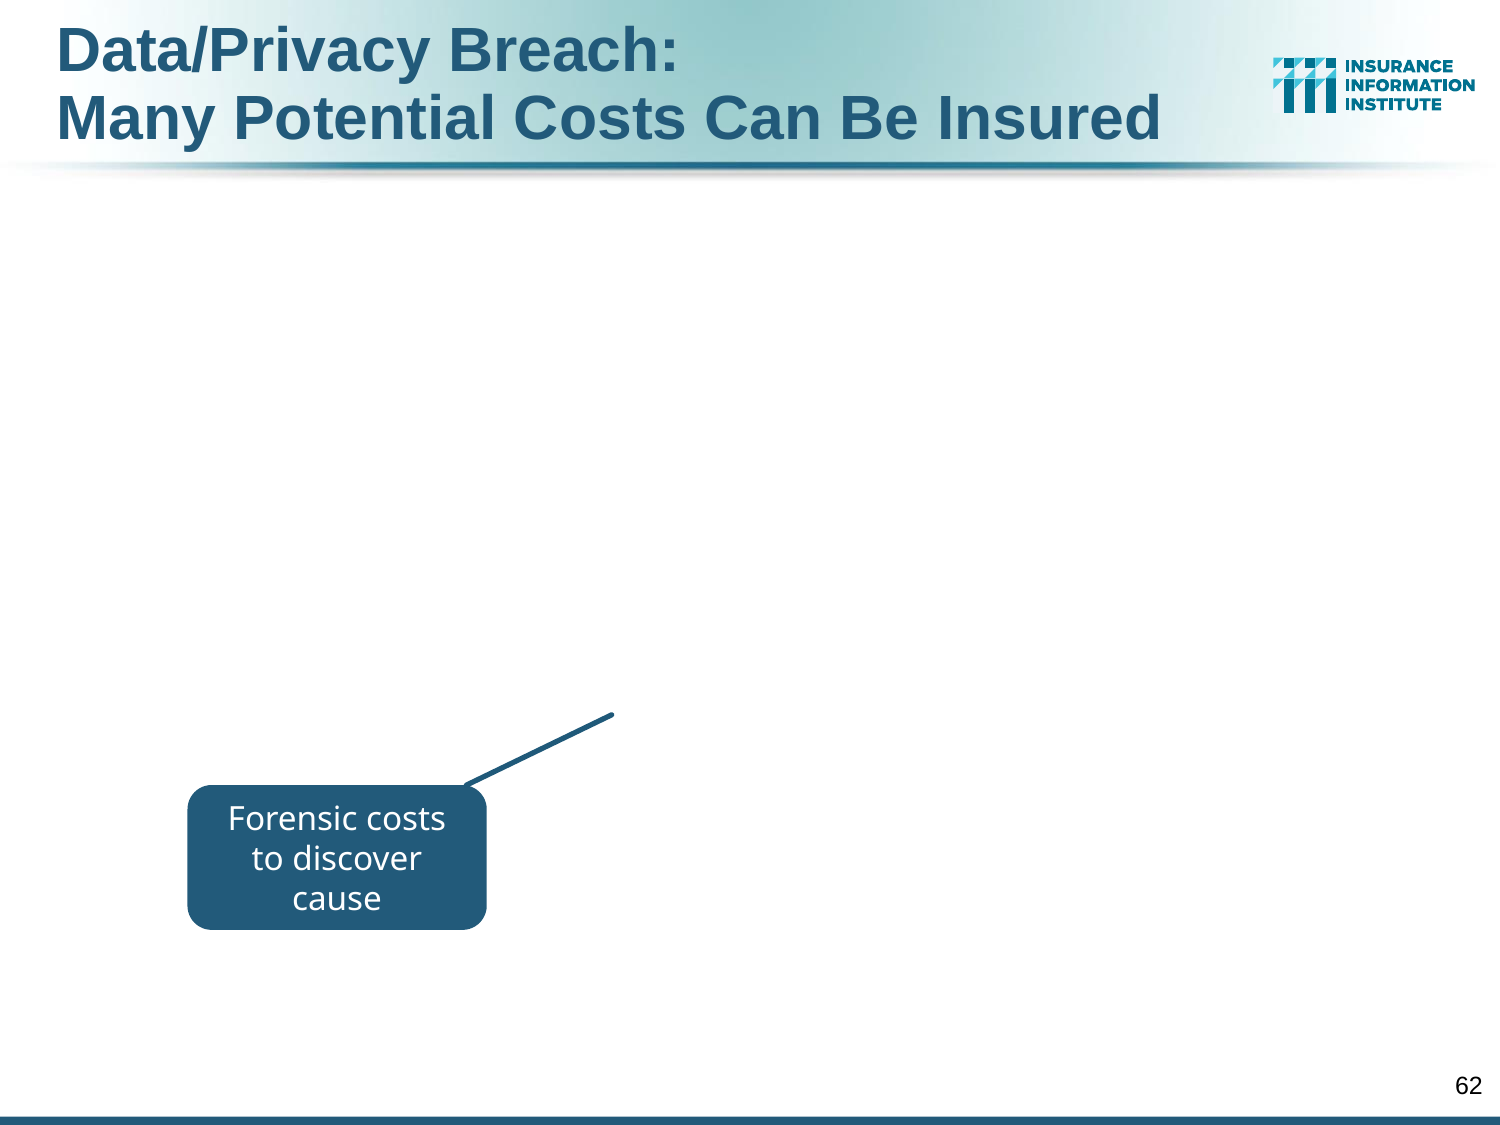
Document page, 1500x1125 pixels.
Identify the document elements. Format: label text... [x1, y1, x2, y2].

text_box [142, 201, 1339, 1019]
text_box 62 [1410, 1062, 1498, 1108]
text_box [466, 714, 612, 786]
picture [0, 0, 1500, 189]
title Data/Privacy Breach: Many Potential Costs Can Be Insured [48, 14, 1264, 157]
